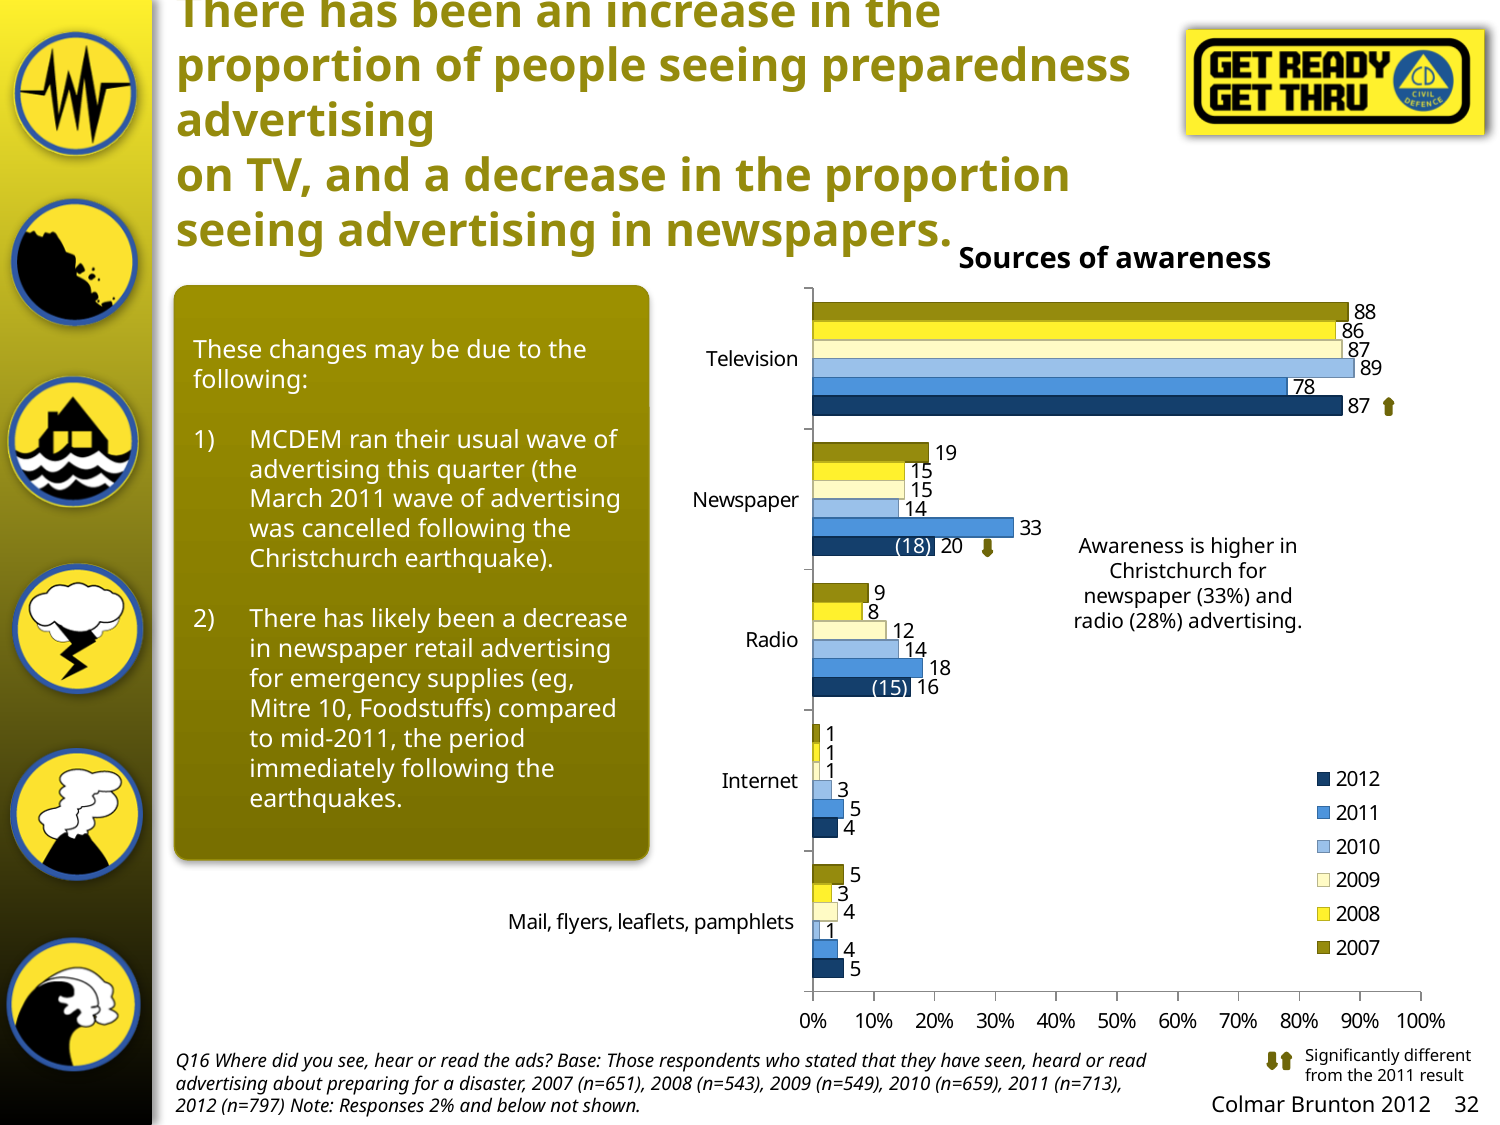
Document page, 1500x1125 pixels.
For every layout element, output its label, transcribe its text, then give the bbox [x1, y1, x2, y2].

picture [0, 716, 172, 901]
title There has been an increase in the proportion of people seeing preparedness advertising on TV, and a decrease in the proportion seeing advertising in newspapers. [160, 5, 1213, 232]
text_box Q16 Where did you see, hear or read the ads? Base: Those respondents who stated that they have seen, heard or read advertising about preparing for a disaster, 2007 (n=651), 2008 (n=543), 2009 (n=549), 2010 (n=659), 2011 (n=713), 2012 (n=797) Note: Responses 2% and below not shown. [160, 1041, 1168, 1124]
picture [0, 914, 170, 1085]
text_box These changes may be due to the following: MCDEM ran their usual wave of advertising this quarter (the March 2011 wave of advertising was cancelled following the Christchurch earthquake). There has likely been a decrease in newspaper retail advertising for emergency supplies (eg, Mitre 10, Foodstuffs) compared to mid-2011, the period immediately following the earthquakes. [173, 285, 413, 861]
picture [0, 354, 169, 714]
chart [418, 266, 1462, 1042]
text_box Sources of awareness [863, 231, 1367, 265]
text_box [1268, 1037, 1500, 1094]
picture [0, 17, 169, 340]
picture [1213, 29, 1485, 135]
